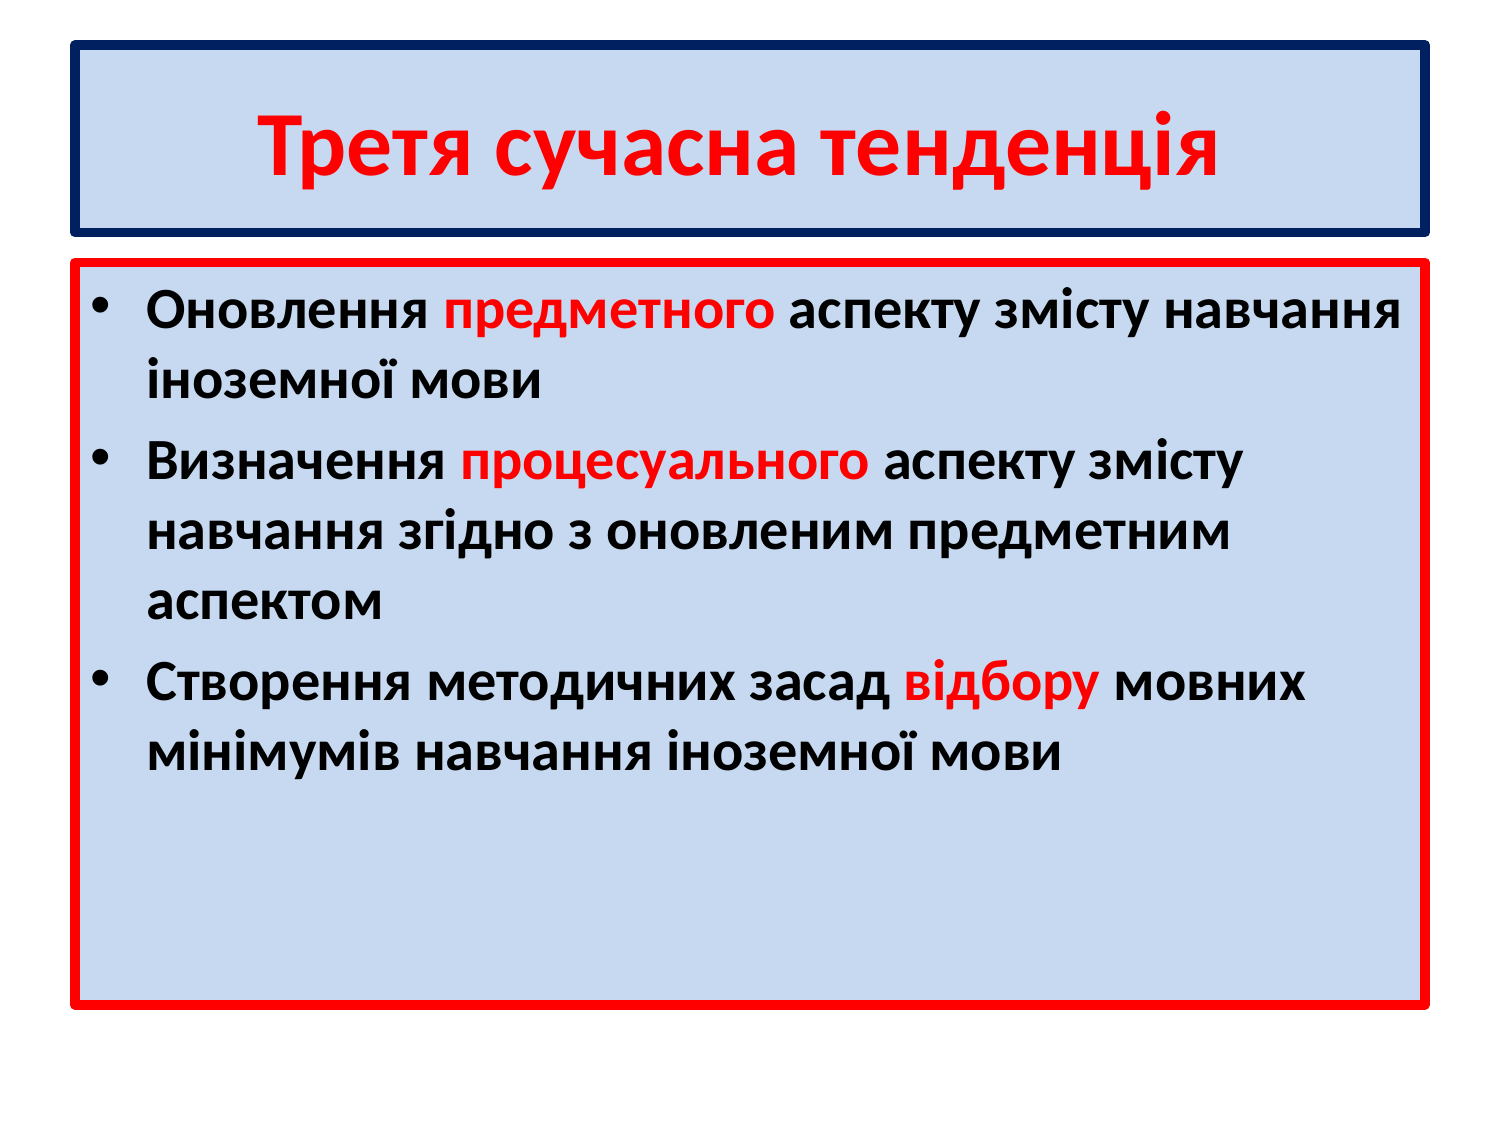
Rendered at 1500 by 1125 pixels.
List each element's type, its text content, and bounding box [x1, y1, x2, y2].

list Оновлення предметного аспекту змісту навчання іноземної мови Визначення процесуального аспекту змісту навчання згідно з оновленим предметним аспектом Створення методичних засад відбору мовних мінімумів навчання іноземної мови [75, 262, 1425, 1005]
title Третя сучасна тенденція [75, 45, 1425, 233]
